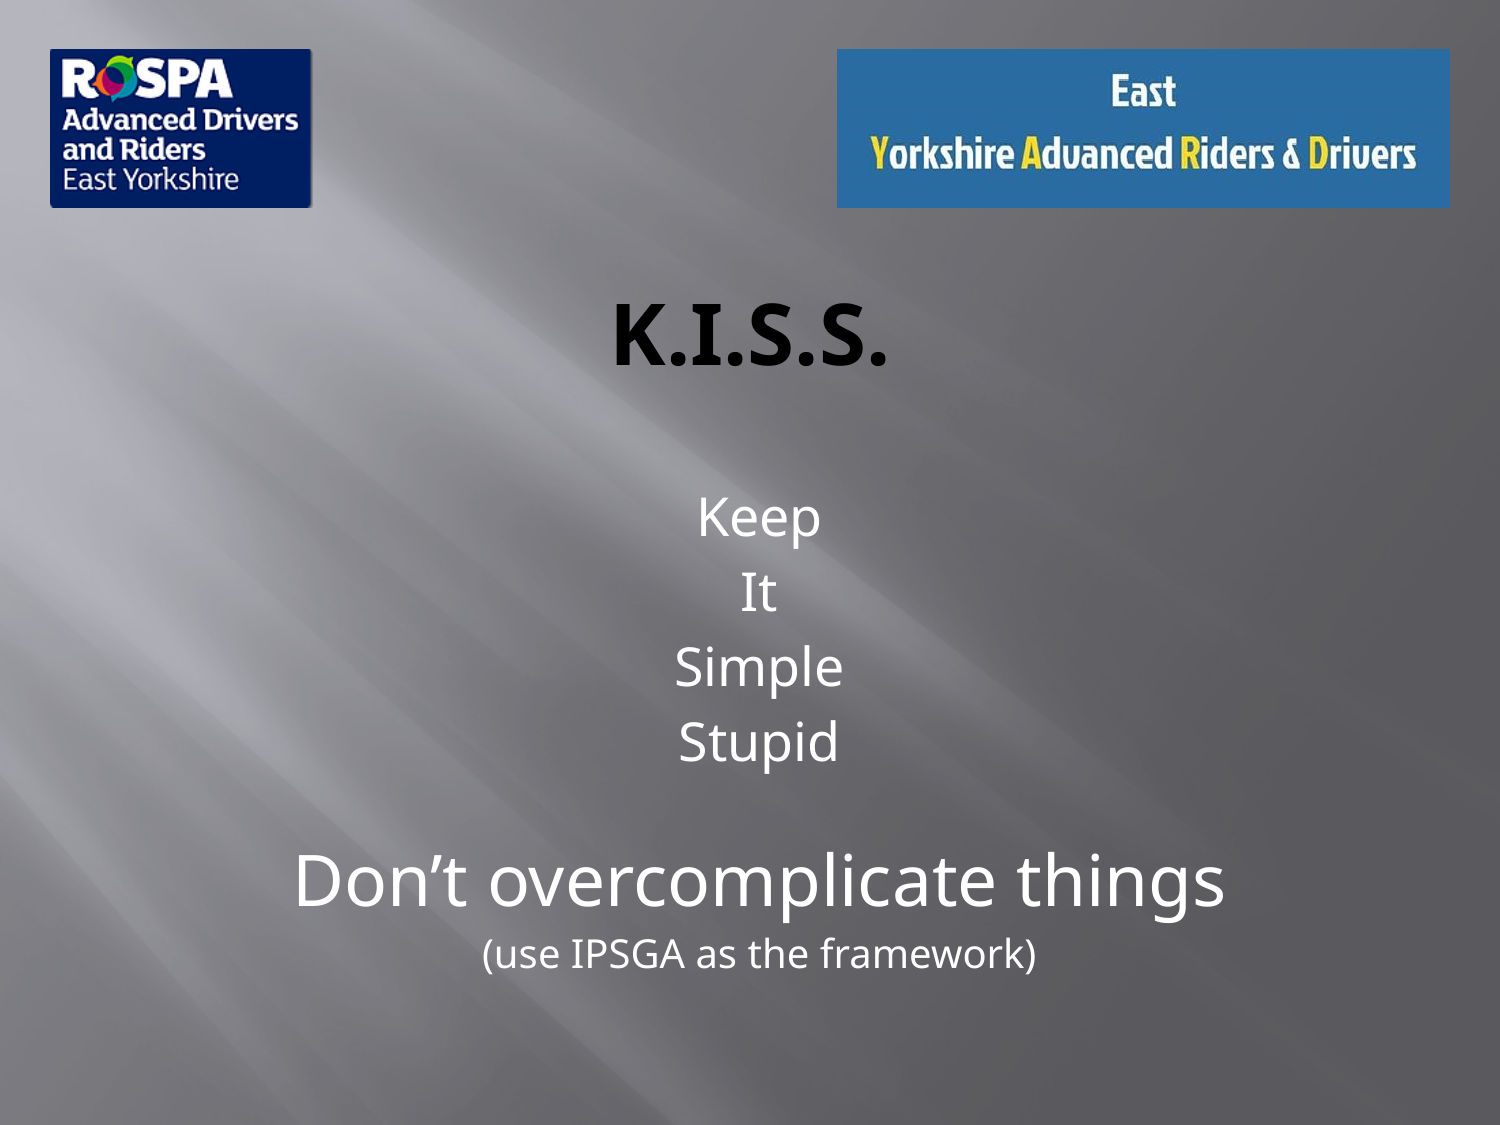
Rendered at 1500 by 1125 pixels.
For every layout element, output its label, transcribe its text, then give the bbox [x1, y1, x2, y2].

picture [49, 49, 313, 208]
picture [837, 49, 1451, 208]
title K.I.S.S. [75, 237, 1425, 425]
list Keep It Simple Stupid Don’t overcomplicate things (use IPSGA as the framework) [75, 474, 1425, 1035]
